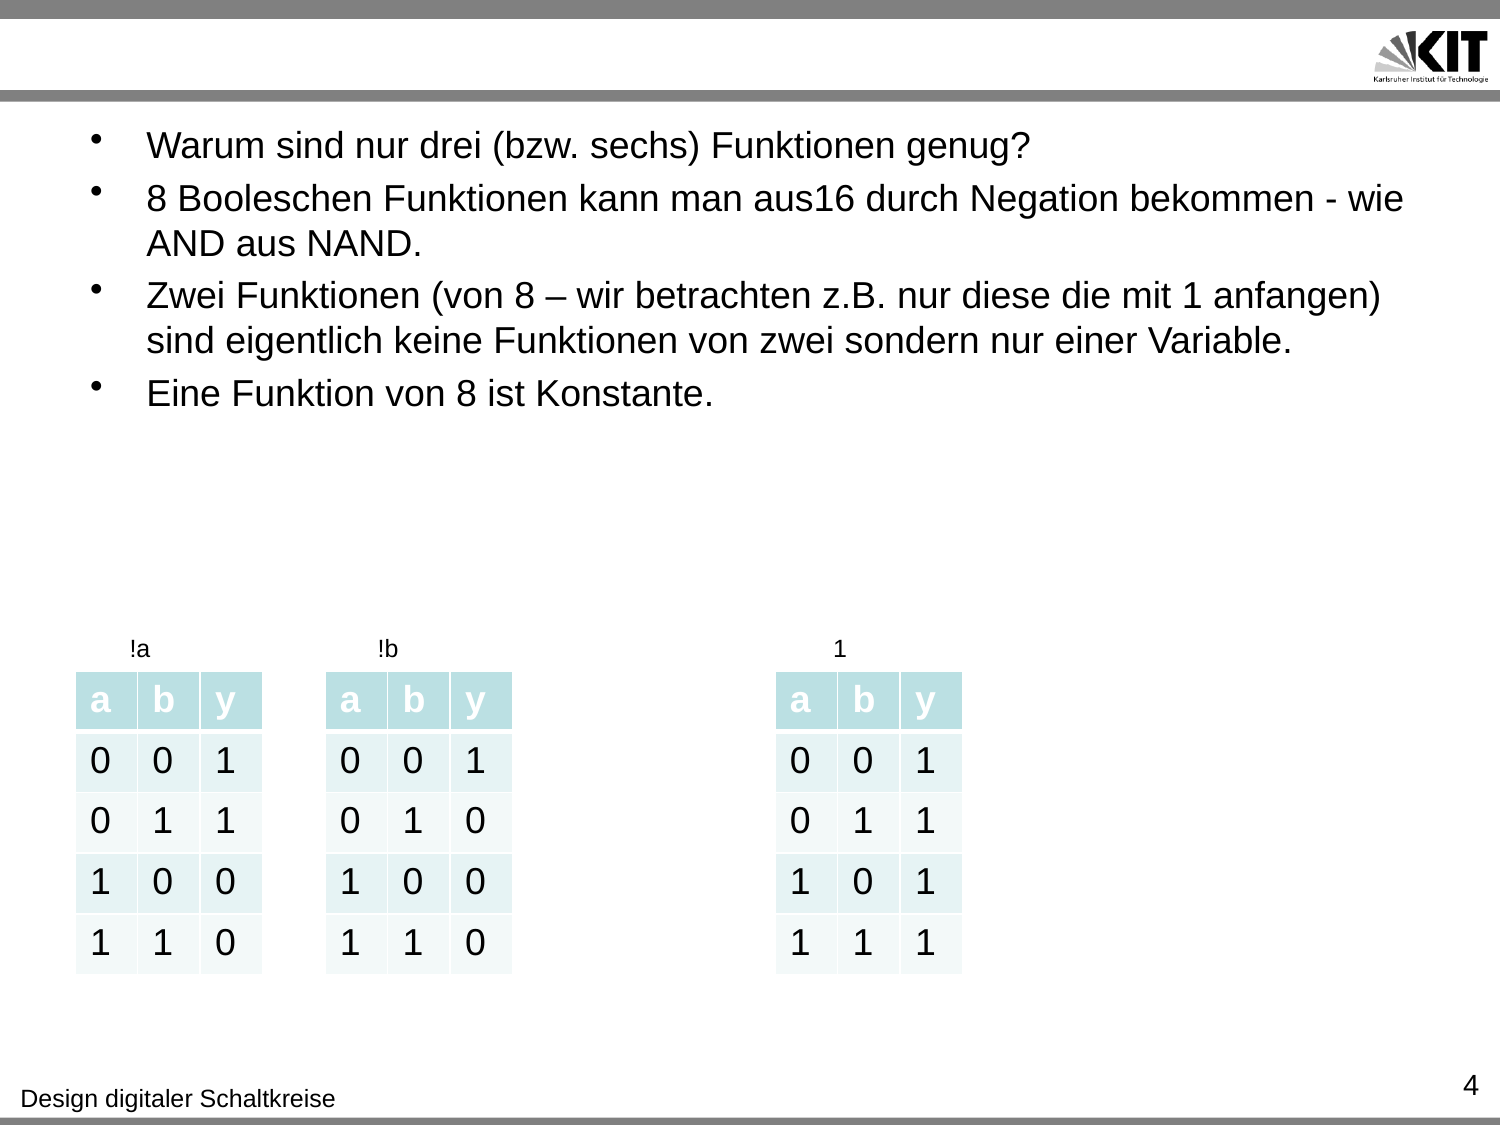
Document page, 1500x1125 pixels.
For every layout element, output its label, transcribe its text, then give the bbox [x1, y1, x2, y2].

table_cell 1 [776, 915, 837, 974]
table_cell 0 [76, 734, 137, 792]
table_cell 1 [326, 915, 387, 974]
table_cell 1 [776, 854, 837, 913]
table_cell 0 [776, 734, 837, 792]
table_cell 0 [838, 854, 899, 913]
table_cell 1 [451, 734, 512, 792]
table_cell 0 [76, 793, 137, 852]
table_header a [776, 672, 837, 729]
table_cell 0 [451, 793, 512, 852]
table_header y [451, 672, 512, 729]
table_cell 1 [901, 793, 962, 852]
table_cell 0 [388, 734, 449, 792]
text_box 1 [818, 624, 862, 670]
table_cell 1 [901, 734, 962, 792]
table_cell 1 [901, 915, 962, 974]
table_cell 0 [326, 793, 387, 852]
table_cell 0 [326, 734, 387, 792]
table_cell 0 [388, 854, 449, 913]
table_header y [901, 672, 962, 729]
table_cell 1 [838, 793, 899, 852]
picture [1374, 31, 1488, 83]
table_header b [138, 672, 199, 729]
table_cell 0 [201, 854, 262, 913]
table_cell 1 [201, 734, 262, 792]
table_header b [838, 672, 899, 729]
table_cell 0 [138, 854, 199, 913]
table_cell 0 [451, 854, 512, 913]
table_cell 1 [138, 793, 199, 852]
table_header y [201, 672, 262, 729]
table_header a [76, 672, 137, 729]
text_box !b [362, 624, 414, 670]
table_cell 1 [138, 915, 199, 974]
table_cell 0 [201, 915, 262, 974]
slide_number 4 [1364, 1058, 1495, 1094]
table_cell 1 [76, 915, 137, 974]
table_cell 1 [388, 793, 449, 852]
table_header b [388, 672, 449, 729]
table_cell 1 [326, 854, 387, 913]
table_cell 1 [201, 793, 262, 852]
table_cell 1 [76, 854, 137, 913]
table_cell 0 [451, 915, 512, 974]
table_cell 1 [901, 854, 962, 913]
text_box !a [114, 624, 166, 670]
table_header a [326, 672, 387, 729]
table_cell 0 [776, 793, 837, 852]
list Warum sind nur drei (bzw. sechs) Funktionen genug? 8 Booleschen Funktionen kann man aus16 durch Negation bekommen - wie AND aus NAND. Zwei Funktionen (von 8 – wir betrachten z.B. nur diese die mit 1 anfangen) sind eigentlich keine Funktionen von zwei sondern nur einer Variable. Eine Funktion von 8 ist Konstante. [75, 113, 1425, 488]
table_cell 0 [838, 734, 899, 792]
table_cell 1 [838, 915, 899, 974]
table_cell 1 [388, 915, 449, 974]
table_cell 0 [138, 734, 199, 792]
